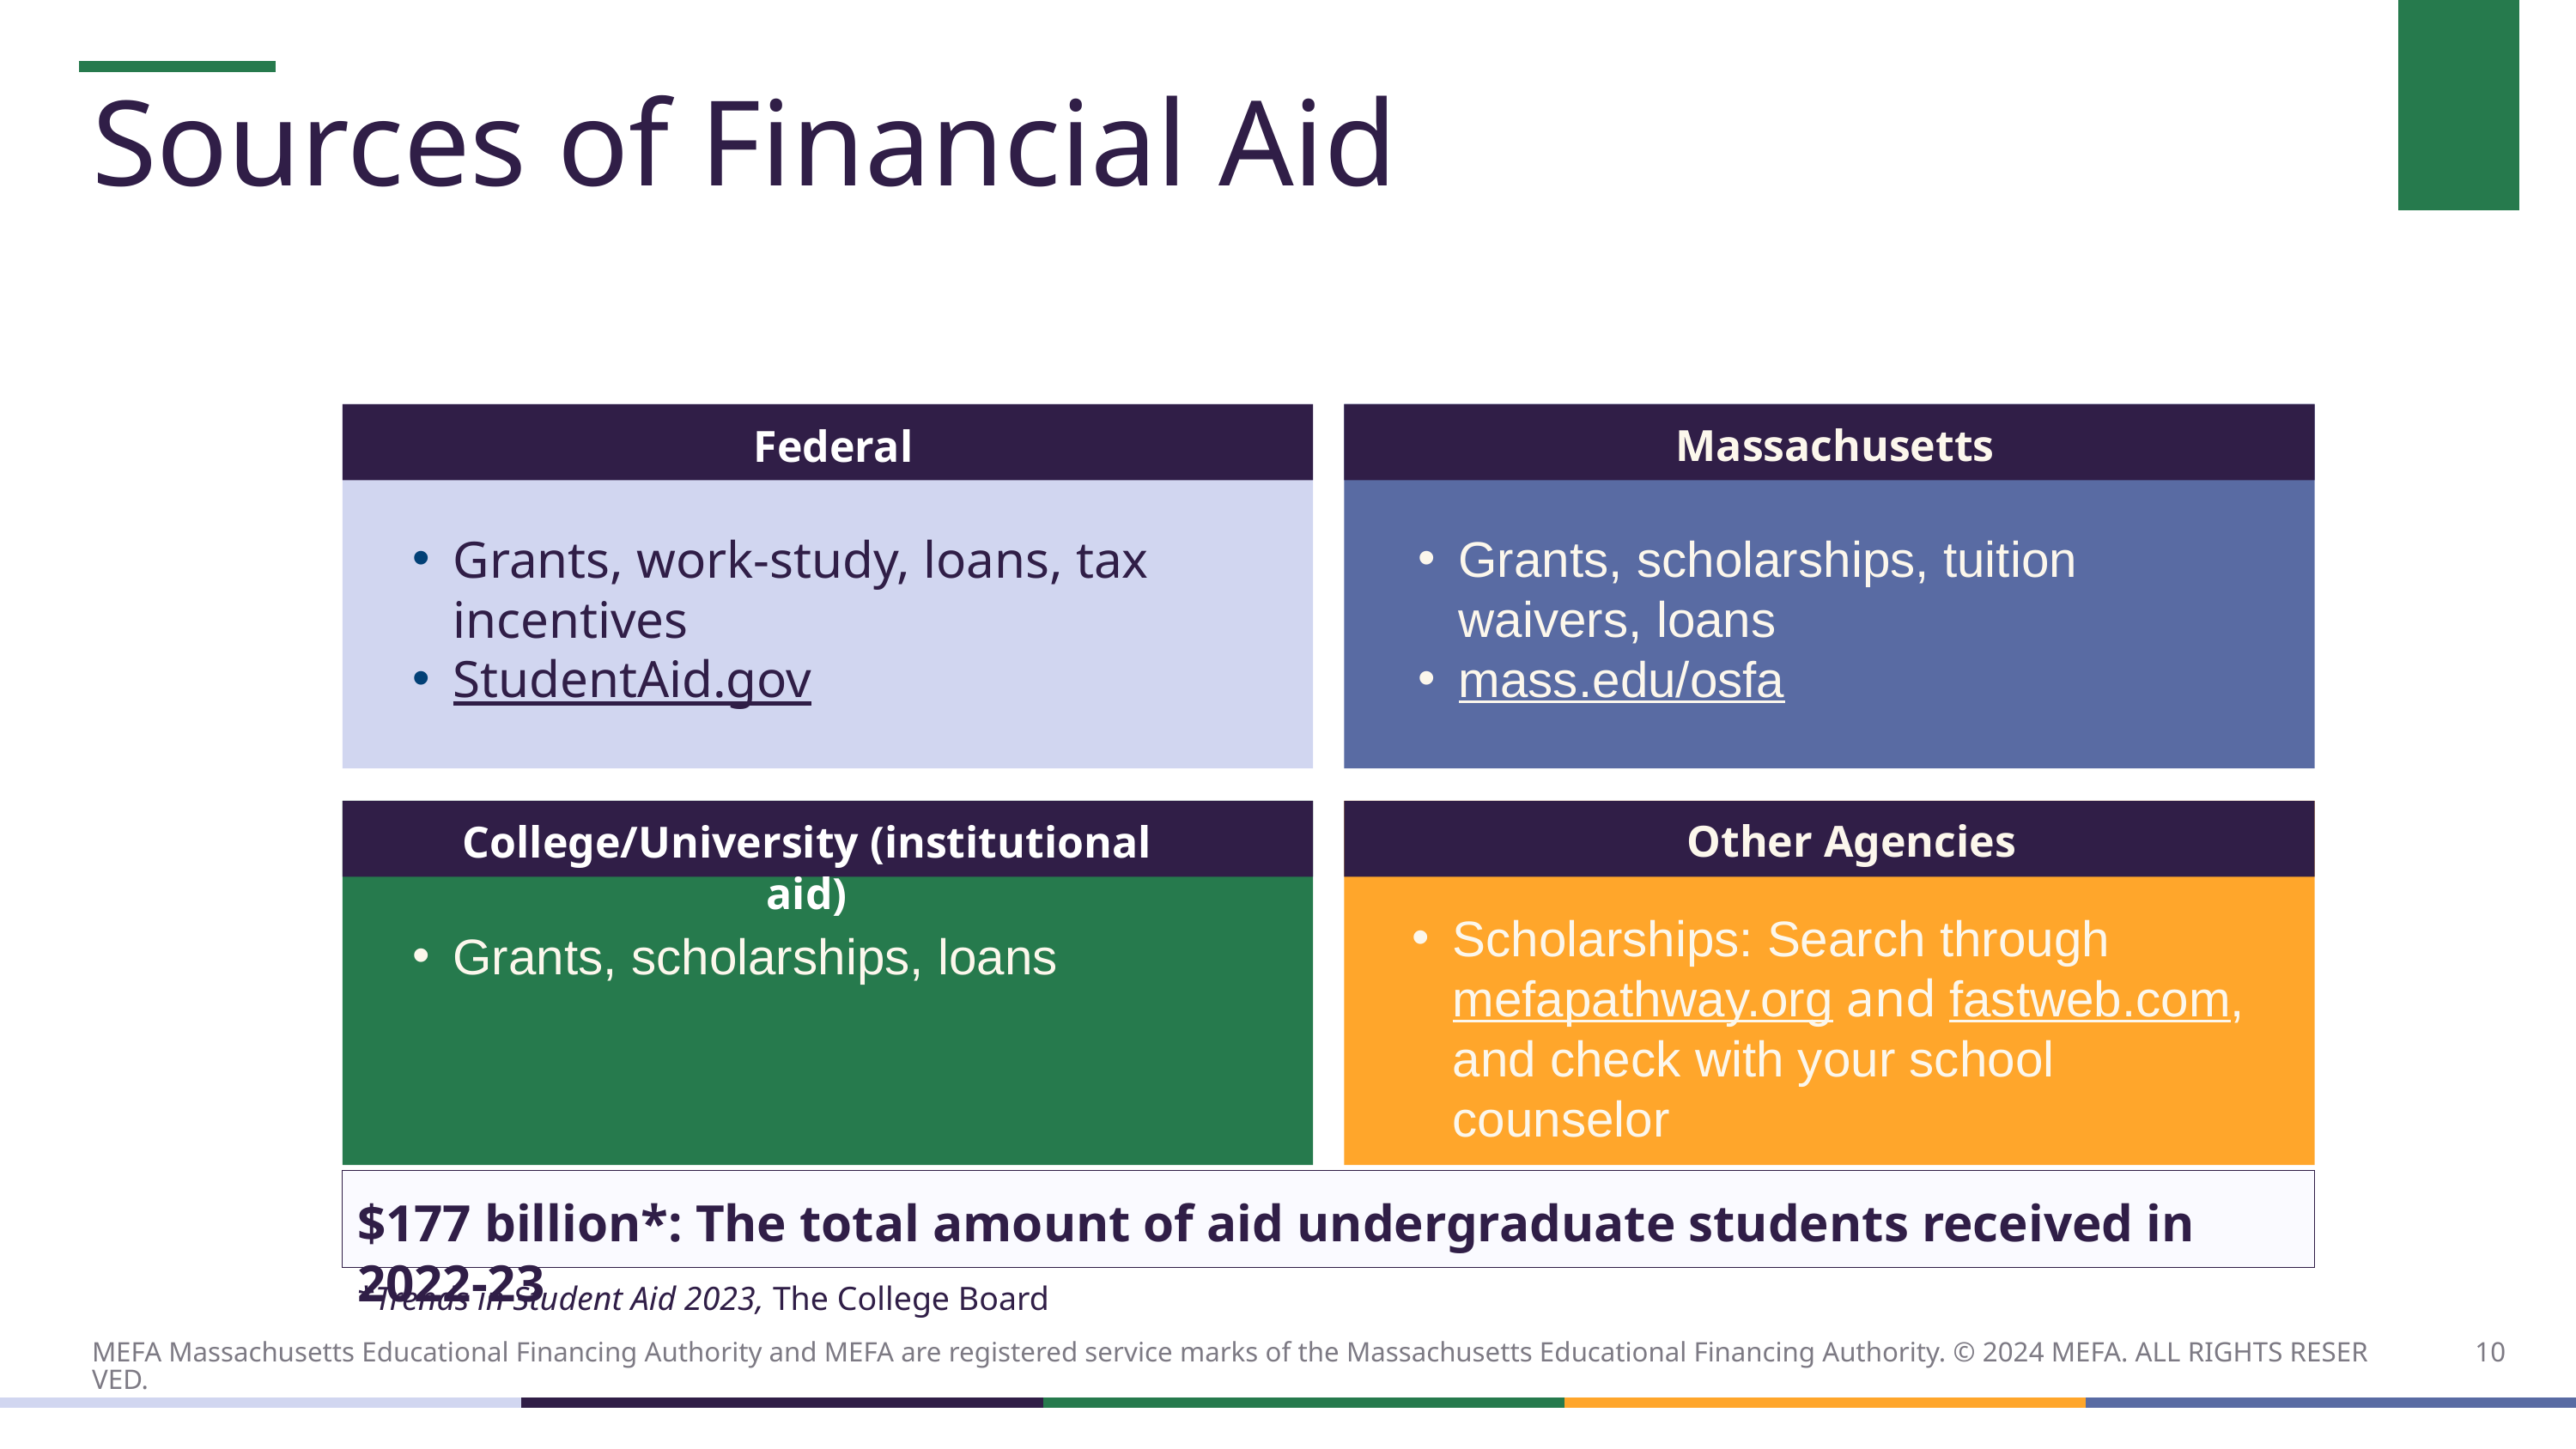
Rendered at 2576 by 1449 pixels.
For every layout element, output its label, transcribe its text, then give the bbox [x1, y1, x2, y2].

text_box [1344, 877, 2315, 1166]
footer MEFA Massachusetts Educational Financing Authority and MEFA are registered service marks of the Massachusetts Educational Financing Authority. © 2024 MEFA. ALL RIGHTS RESERVED. [79, 1315, 2399, 1392]
text_box [1344, 800, 2315, 877]
title Sources of Financial Aid [79, 76, 2519, 357]
text_box Grants, scholarships, loans [399, 918, 1273, 991]
text_box *Trends in Student Aid 2023, The College Board [344, 1271, 1716, 1315]
text_box Grants, scholarships, tuition waivers, loans mass.edu/osfa [1405, 520, 2279, 714]
text_box [1344, 403, 2315, 481]
text_box [1344, 481, 2315, 769]
text_box Federal [502, 413, 1164, 478]
text_box Grants, work-study, loans, tax incentives StudentAid.gov [399, 521, 1273, 767]
text_box Scholarships: Search through mefapathway.org and fastweb.com, and check with your school counselor [1399, 900, 2273, 1154]
text_box [342, 1170, 2315, 1268]
text_box $177 billion*: The total amount of aid undergraduate students received in 2022-23 [344, 1185, 2308, 1315]
text_box Massachusetts [1504, 412, 2166, 477]
text_box College/University (institutional aid) [416, 809, 1197, 918]
slide_number 10 [2399, 1315, 2519, 1392]
text_box [342, 877, 1314, 1166]
text_box [342, 481, 1314, 769]
text_box [342, 403, 1314, 481]
text_box [342, 800, 1314, 877]
text_box Other Agencies [1521, 808, 2183, 873]
